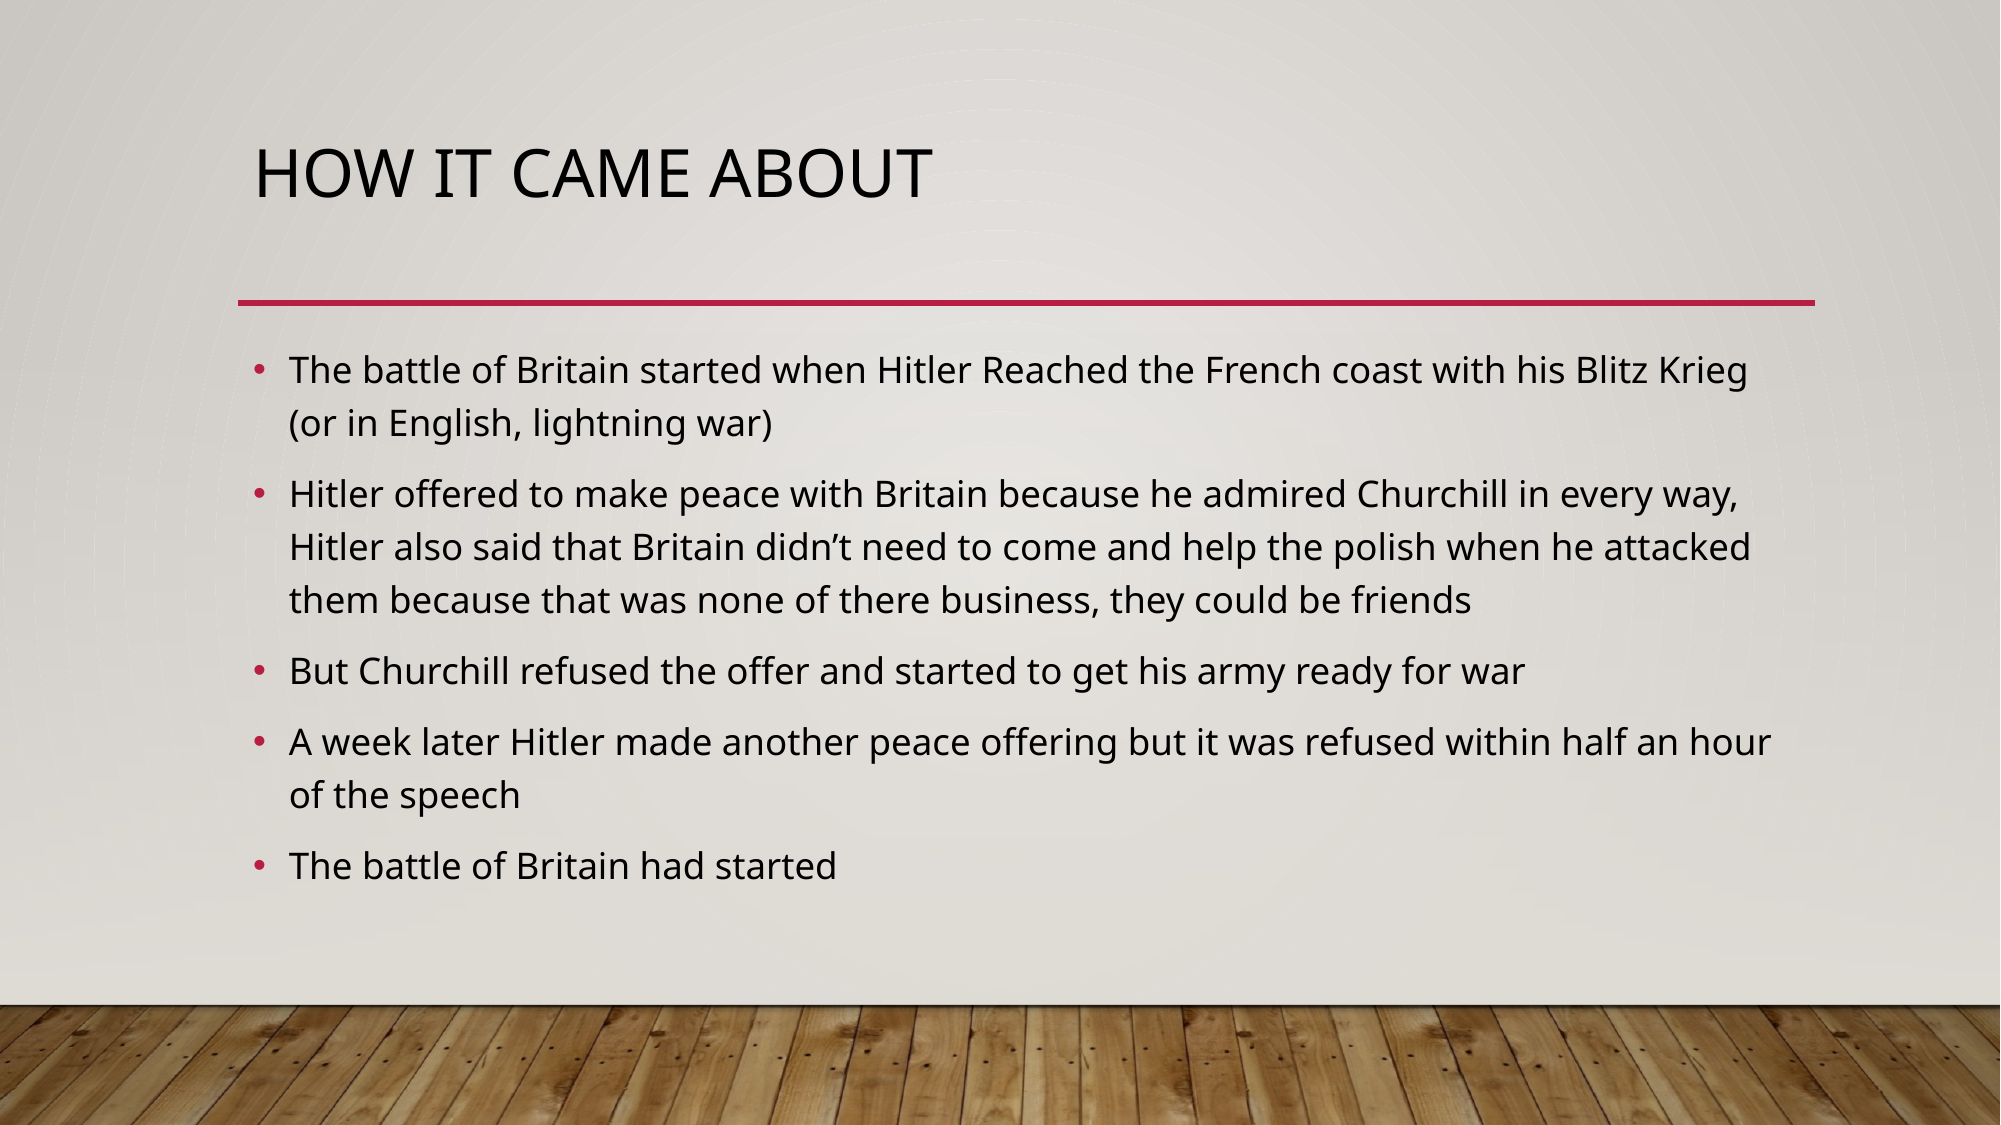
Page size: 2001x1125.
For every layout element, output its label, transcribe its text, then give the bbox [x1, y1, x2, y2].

title HOW IT CAME ABOUT [238, 131, 1814, 305]
list The battle of Britain started when Hitler Reached the French coast with his Blitz Krieg (or in English, lightning war) Hitler offered to make peace with Britain because he admired Churchill in every way, Hitler also said that Britain didn’t need to come and help the polish when he attacked them because that was none of there business, they could be friends But Churchill refused the offer and started to get his army ready for war A week later Hitler made another peace offering but it was refused within half an hour of the speech The battle of Britain had started [238, 330, 1814, 897]
picture [0, 1005, 2000, 1125]
